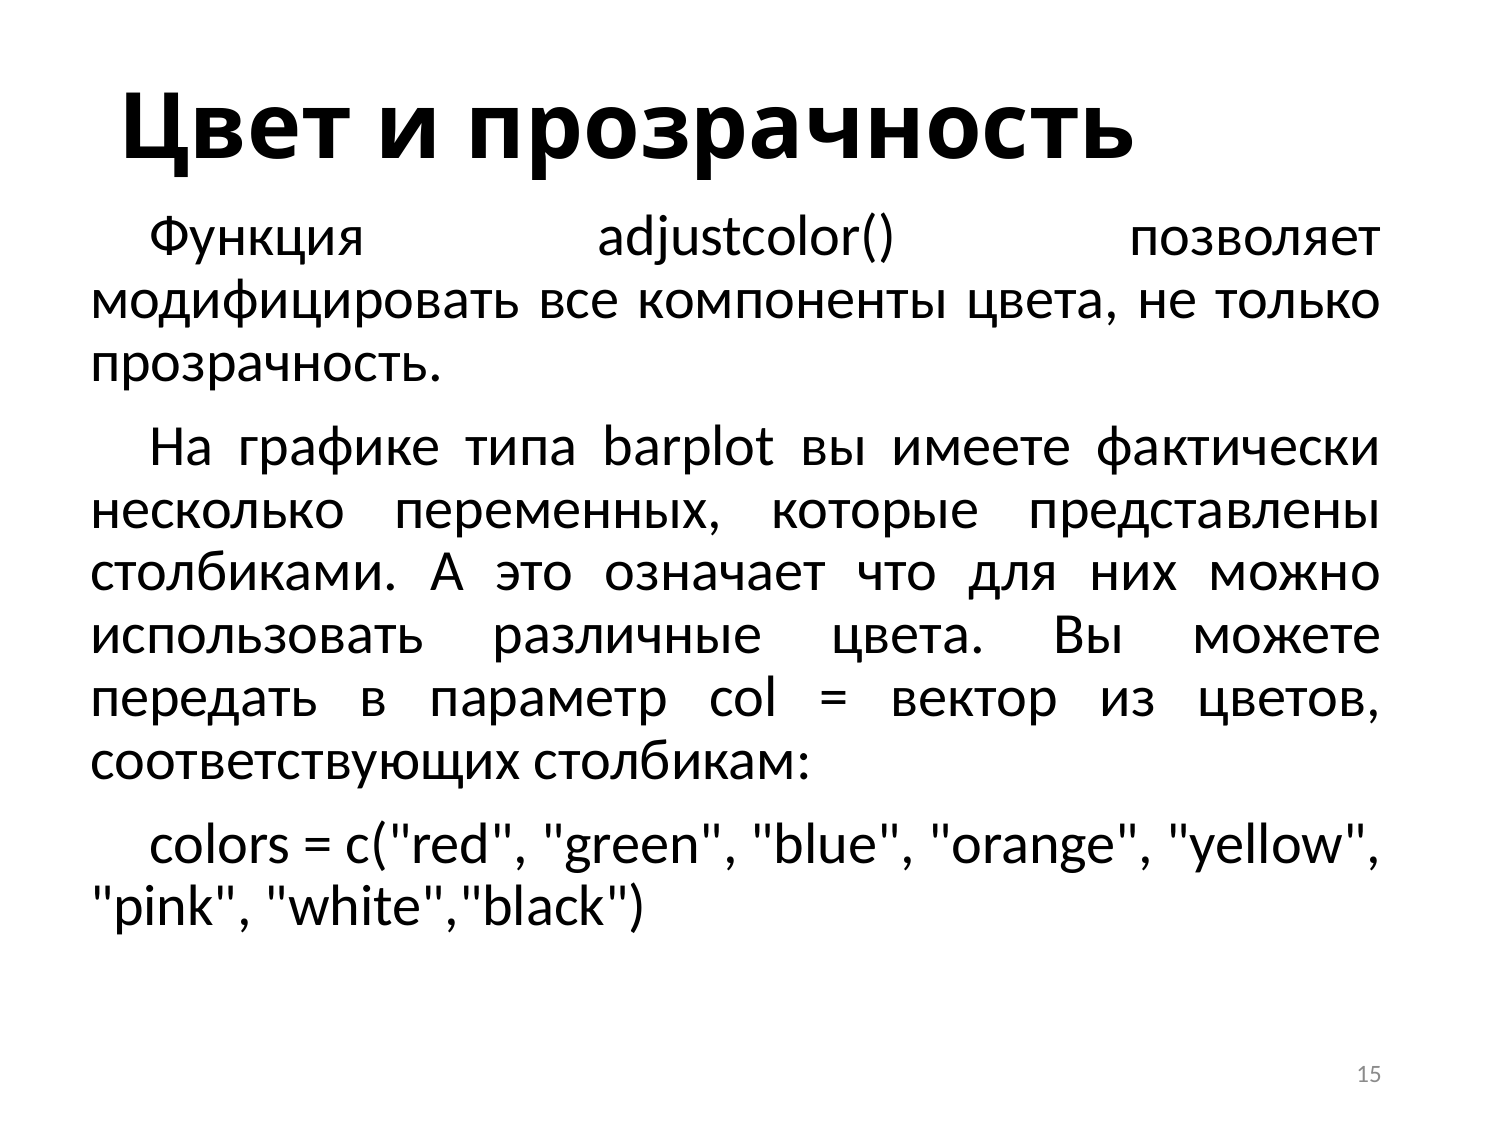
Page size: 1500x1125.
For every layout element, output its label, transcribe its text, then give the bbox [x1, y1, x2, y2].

list Функция adjustcolor() позволяет модифицировать все компоненты цвета, не только прозрачность. На графике типа barplot вы имеете фактически несколько переменных, которые представлены столбиками. А это означает что для них можно использовать различные цвета. Вы можете передать в параметр col = вектор из цветов, соответствующих столбикам: colors = c("red", "green", "blue", "orange", "yellow", "pink", "white","black") [75, 198, 1397, 1014]
slide_number 15 [1059, 1042, 1397, 1103]
title Цвет и прозрачность [103, 59, 1397, 198]
